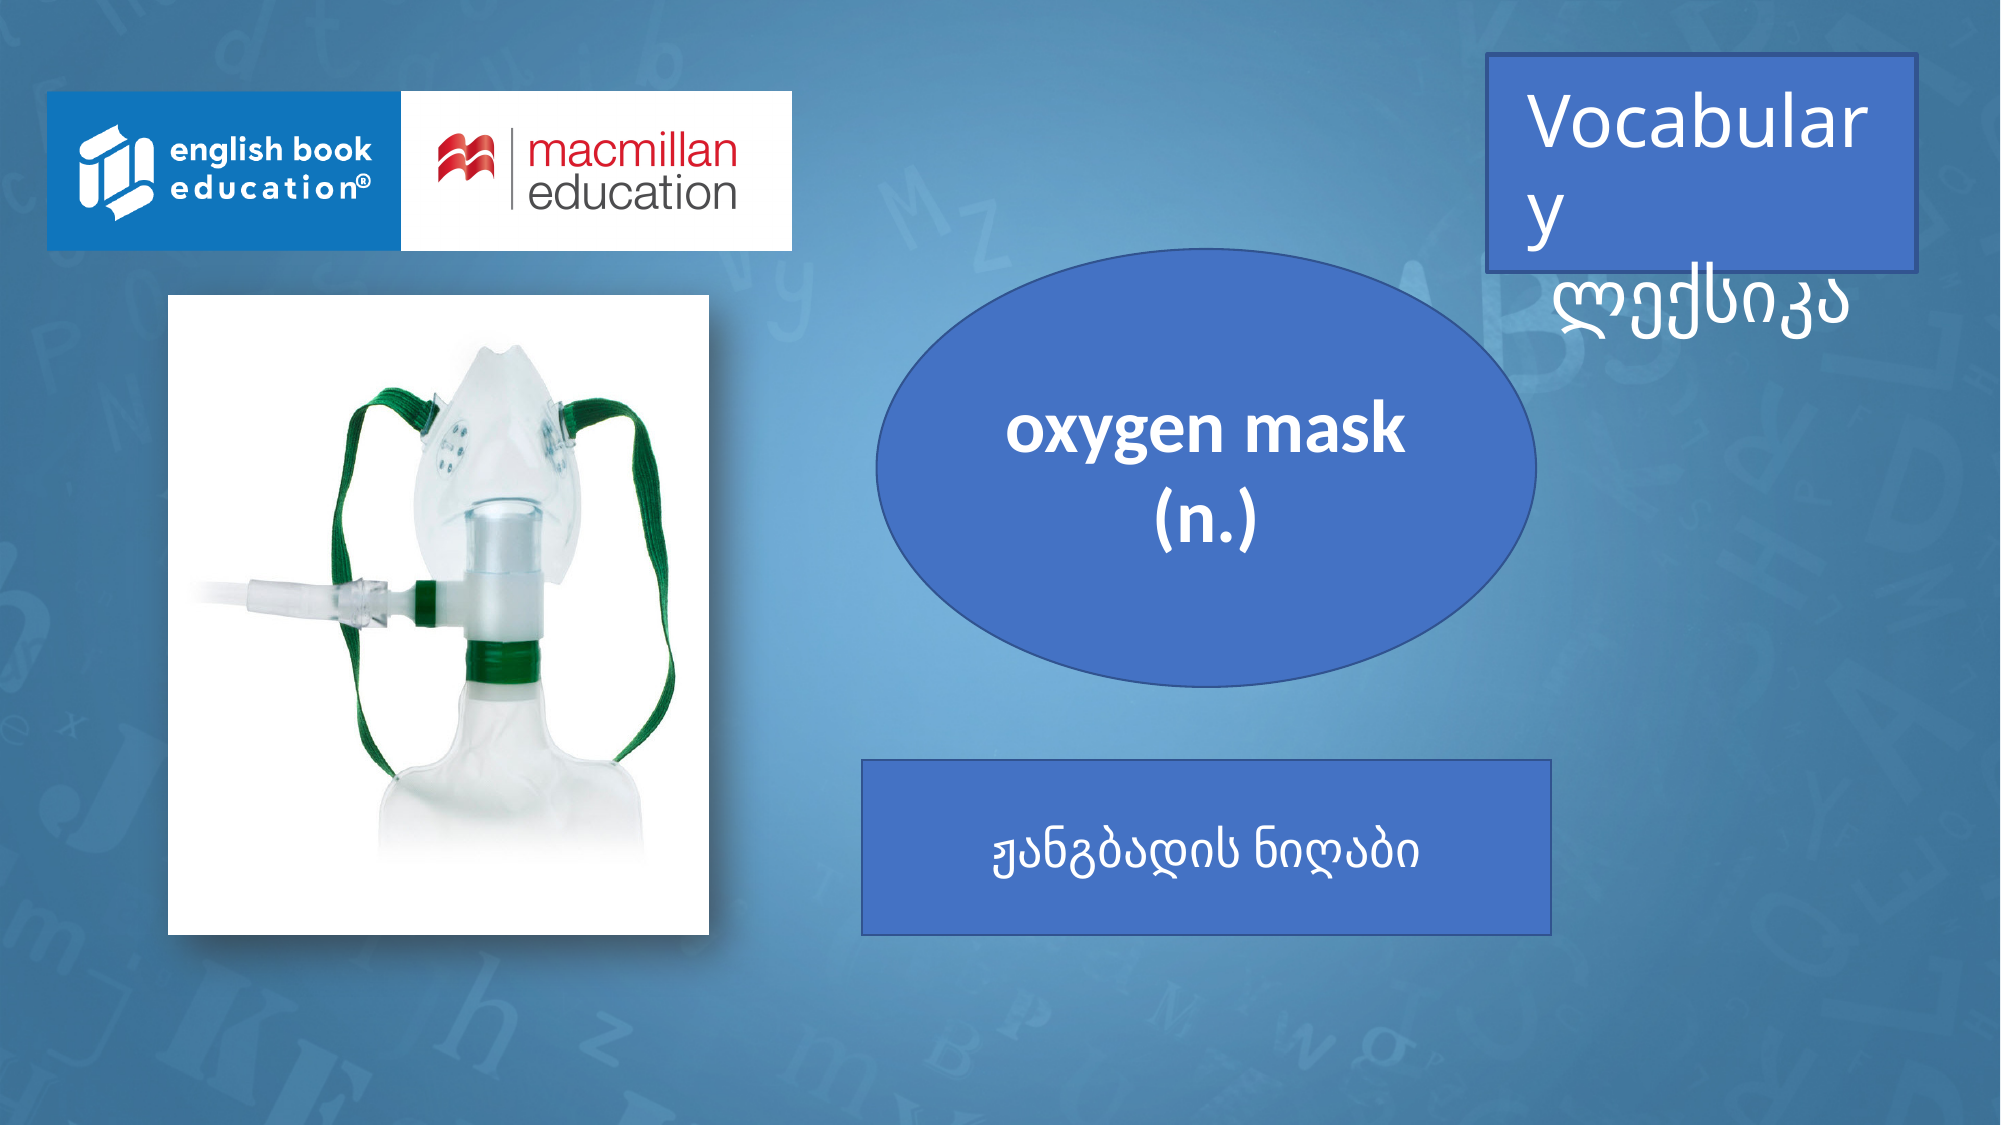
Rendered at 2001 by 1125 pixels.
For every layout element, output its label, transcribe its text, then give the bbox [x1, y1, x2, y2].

text_box Vocabulary ლექსიკა [1512, 67, 1917, 345]
text_box oxygen mask (n.) [876, 248, 1537, 687]
title „ [137, 59, 1512, 278]
text_box ჟანგბადის ნიღაბი [861, 759, 1551, 936]
picture [0, 0, 2001, 1125]
text_box [1485, 52, 1919, 274]
